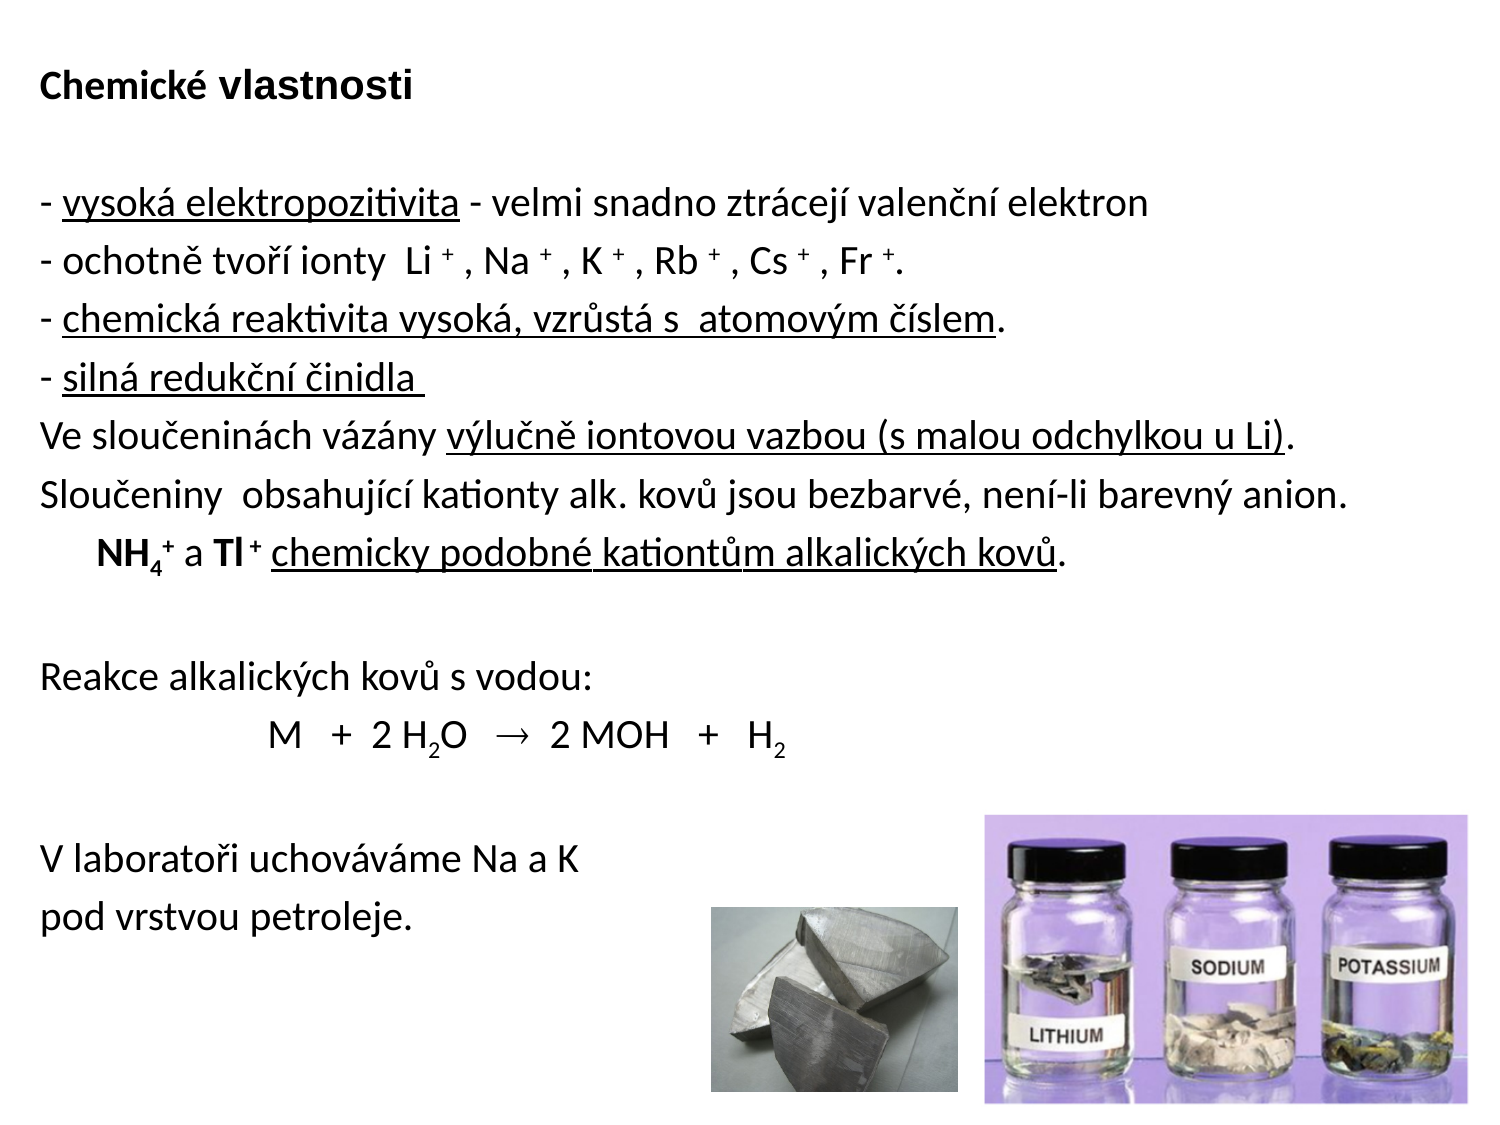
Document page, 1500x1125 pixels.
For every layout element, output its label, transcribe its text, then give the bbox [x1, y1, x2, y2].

list Chemické vlastnosti - vysoká elektropozitivita - velmi snadno ztrácejí valenční elektron - ochotně tvoří ionty Li + , Na + , K + , Rb + , Cs + , Fr +. - chemická reaktivita vysoká, vzrůstá s atomovým číslem. - silná redukční činidla Ve sloučeninách vázány výlučně iontovou vazbou (s malou odchylkou u Li). Sloučeniny obsahující kationty alk. kovů jsou bezbarvé, není-li barevný anion. NH4+ a Tl + chemicky podobné kationtům alkalických kovů. Reakce alkalických kovů s vodou: M + 2 H2O  2 MOH + H2 V laboratoři uchováváme Na a K pod vrstvou petroleje. [24, 50, 1463, 1072]
picture [962, 773, 1489, 1125]
picture [711, 907, 958, 1093]
